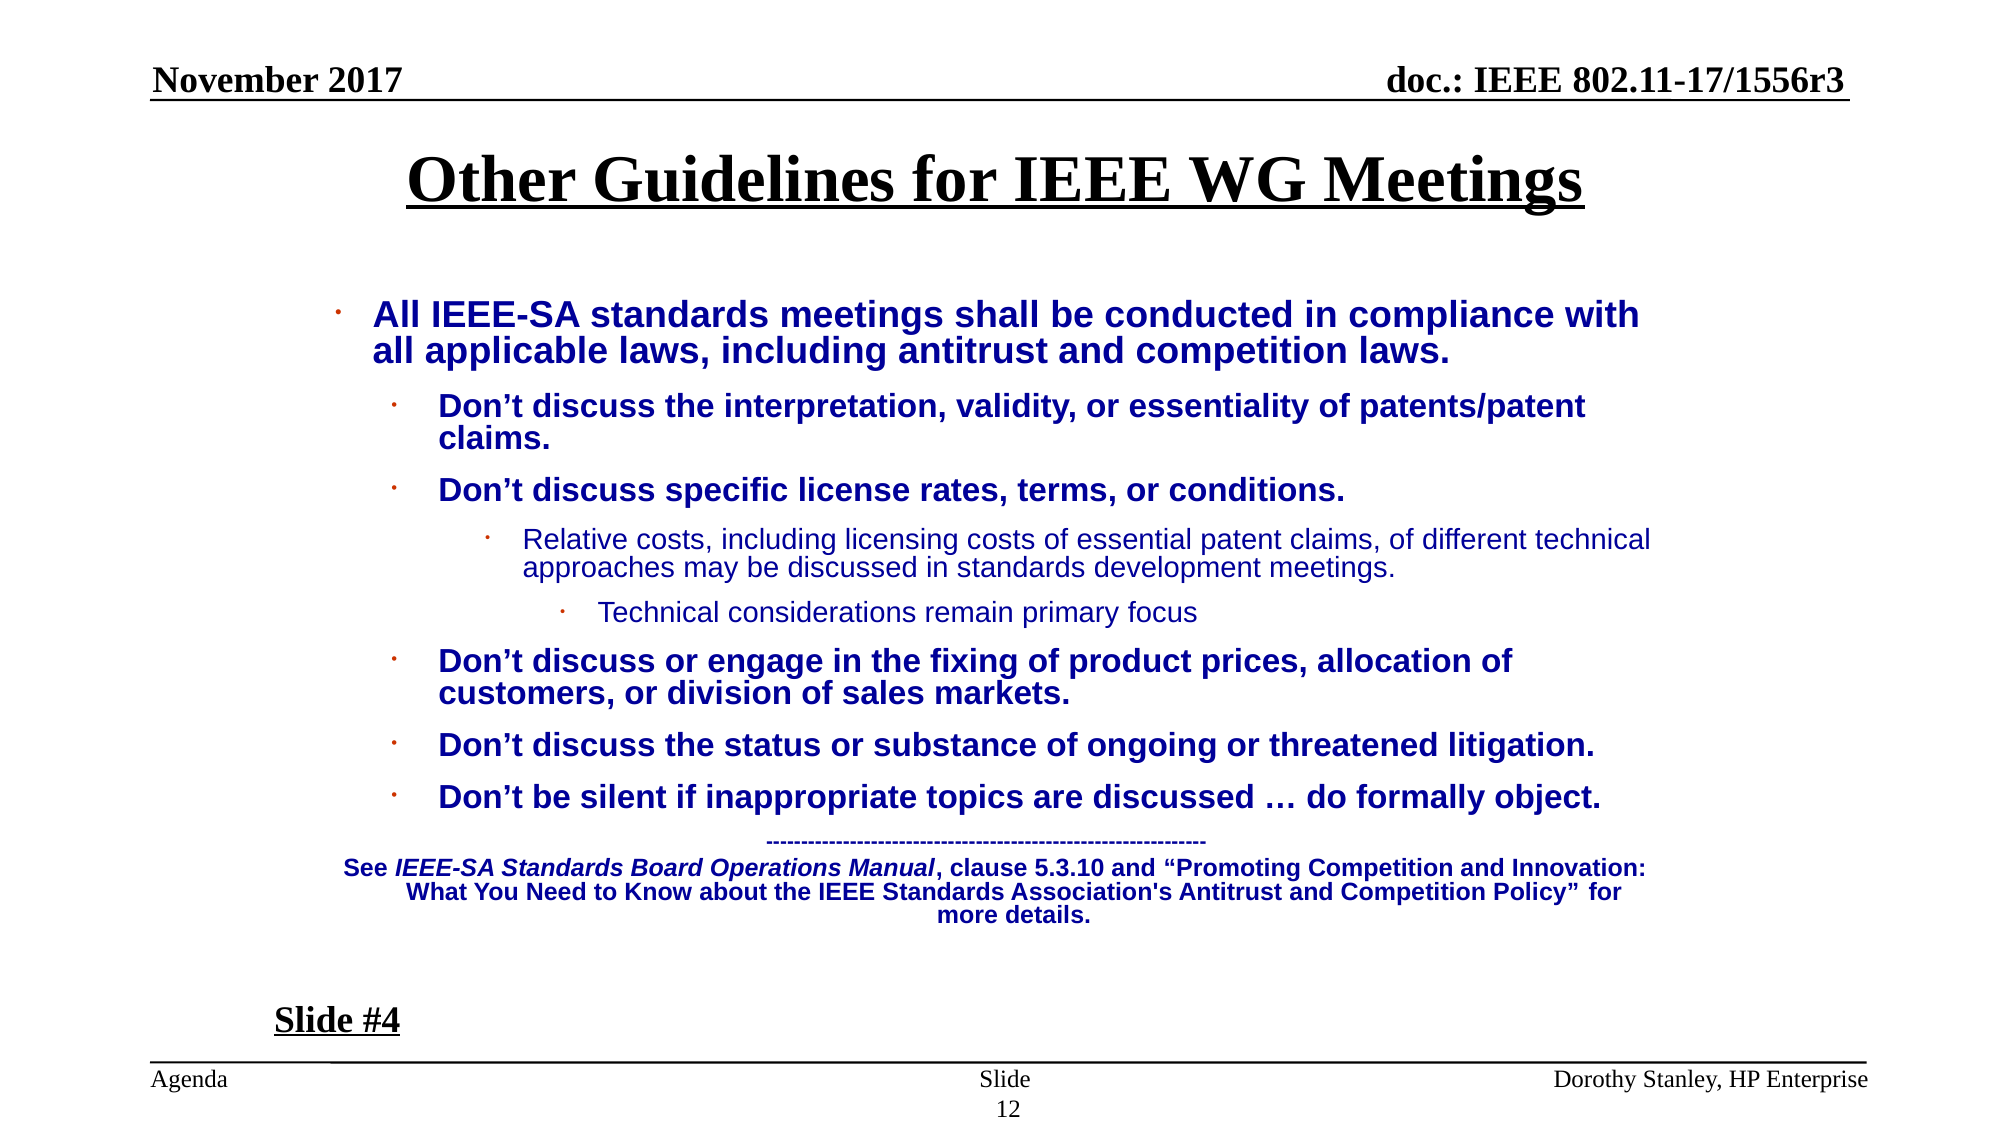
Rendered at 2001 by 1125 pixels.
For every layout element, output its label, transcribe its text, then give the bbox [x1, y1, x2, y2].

text_box All IEEE-SA standards meetings shall be conducted in compliance with all applicable laws, including antitrust and competition laws. Don’t discuss the interpretation, validity, or essentiality of patents/patent claims. Don’t discuss specific license rates, terms, or conditions. Relative costs, including licensing costs of essential patent claims, of different technical approaches may be discussed in standards development meetings. Technical considerations remain primary focus Don’t discuss or engage in the fixing of product prices, allocation of customers, or division of sales markets. Don’t discuss the status or substance of ongoing or threatened litigation. Don’t be silent if inappropriate topics are discussed … do formally object. --------------------------------------------------------------- See IEEE-SA Standards Board Operations Manual, clause 5.3.10 and “Promoting Competition and Innovation: What You Need to Know about the IEEE Standards Association's Antitrust and Competition Policy” for more details. [320, 266, 1671, 1117]
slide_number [152, 54, 567, 100]
text_box [337, 37, 1688, 163]
footer Dorothy Stanley, HP Enterprise [1549, 1062, 1869, 1093]
slide_number Slide 12 [972, 1062, 1044, 1093]
text_box Slide #4 [259, 987, 416, 1048]
title Other Guidelines for IEEE WG Meetings [301, 124, 1690, 225]
